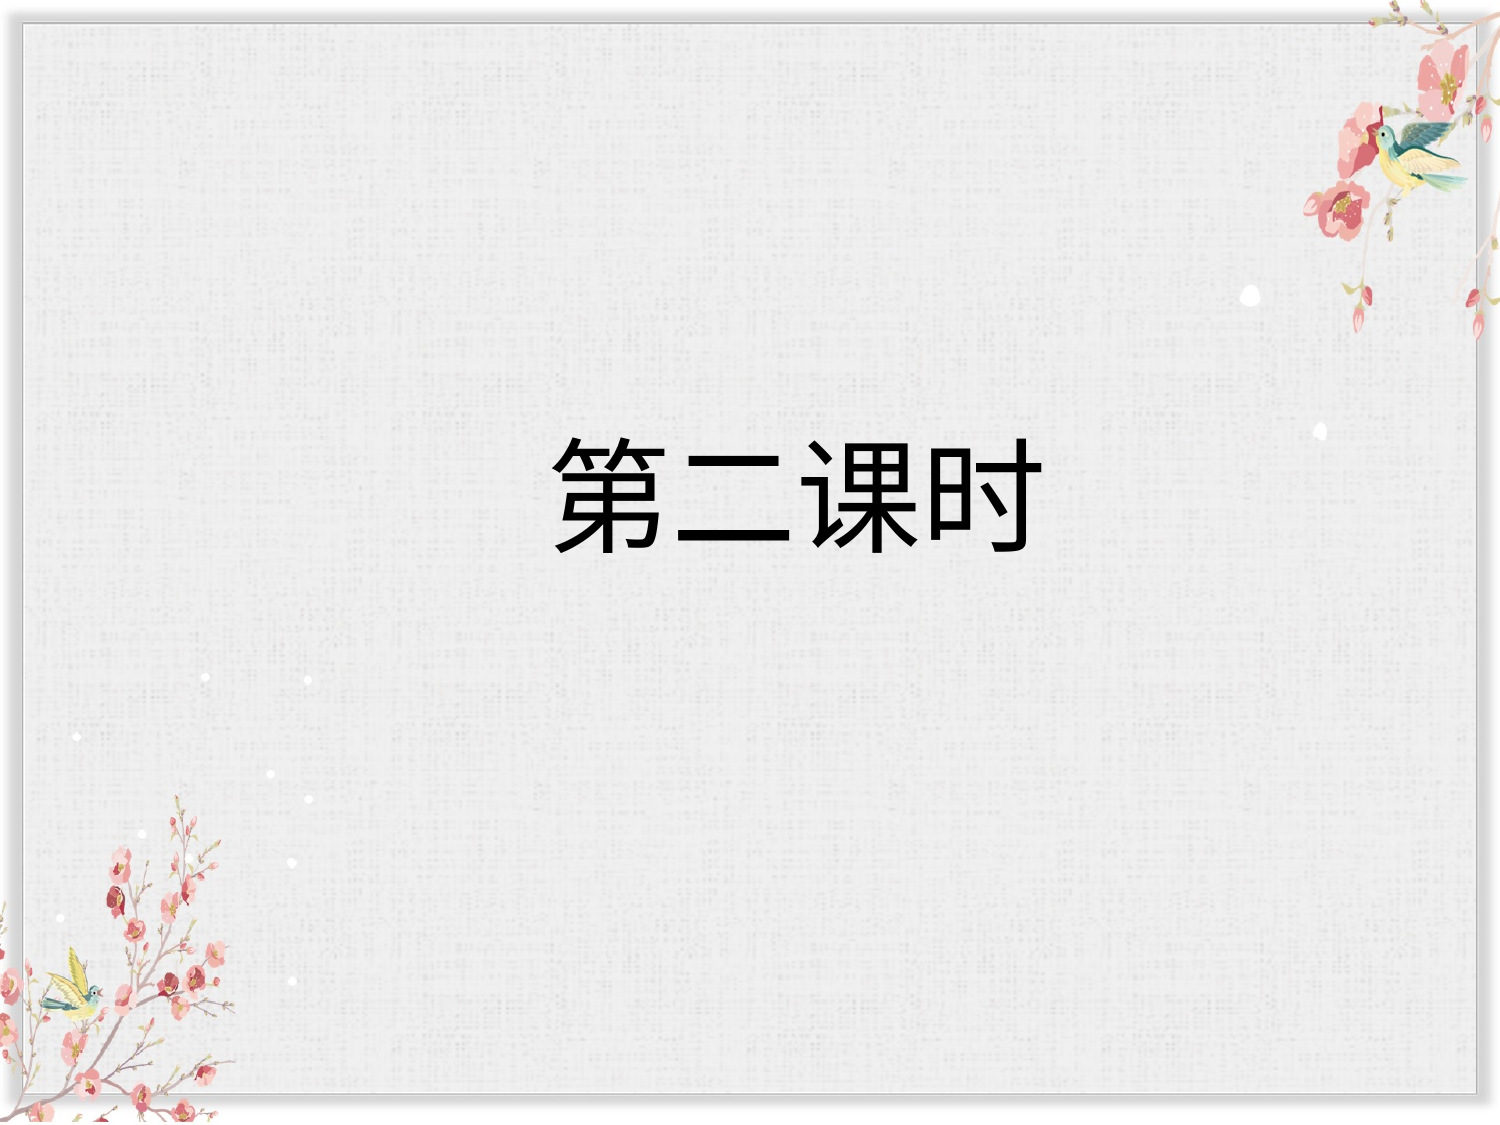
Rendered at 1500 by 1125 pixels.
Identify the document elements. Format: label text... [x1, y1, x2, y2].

text_box 第二课时 [464, 402, 1084, 586]
picture [0, 0, 1500, 1125]
